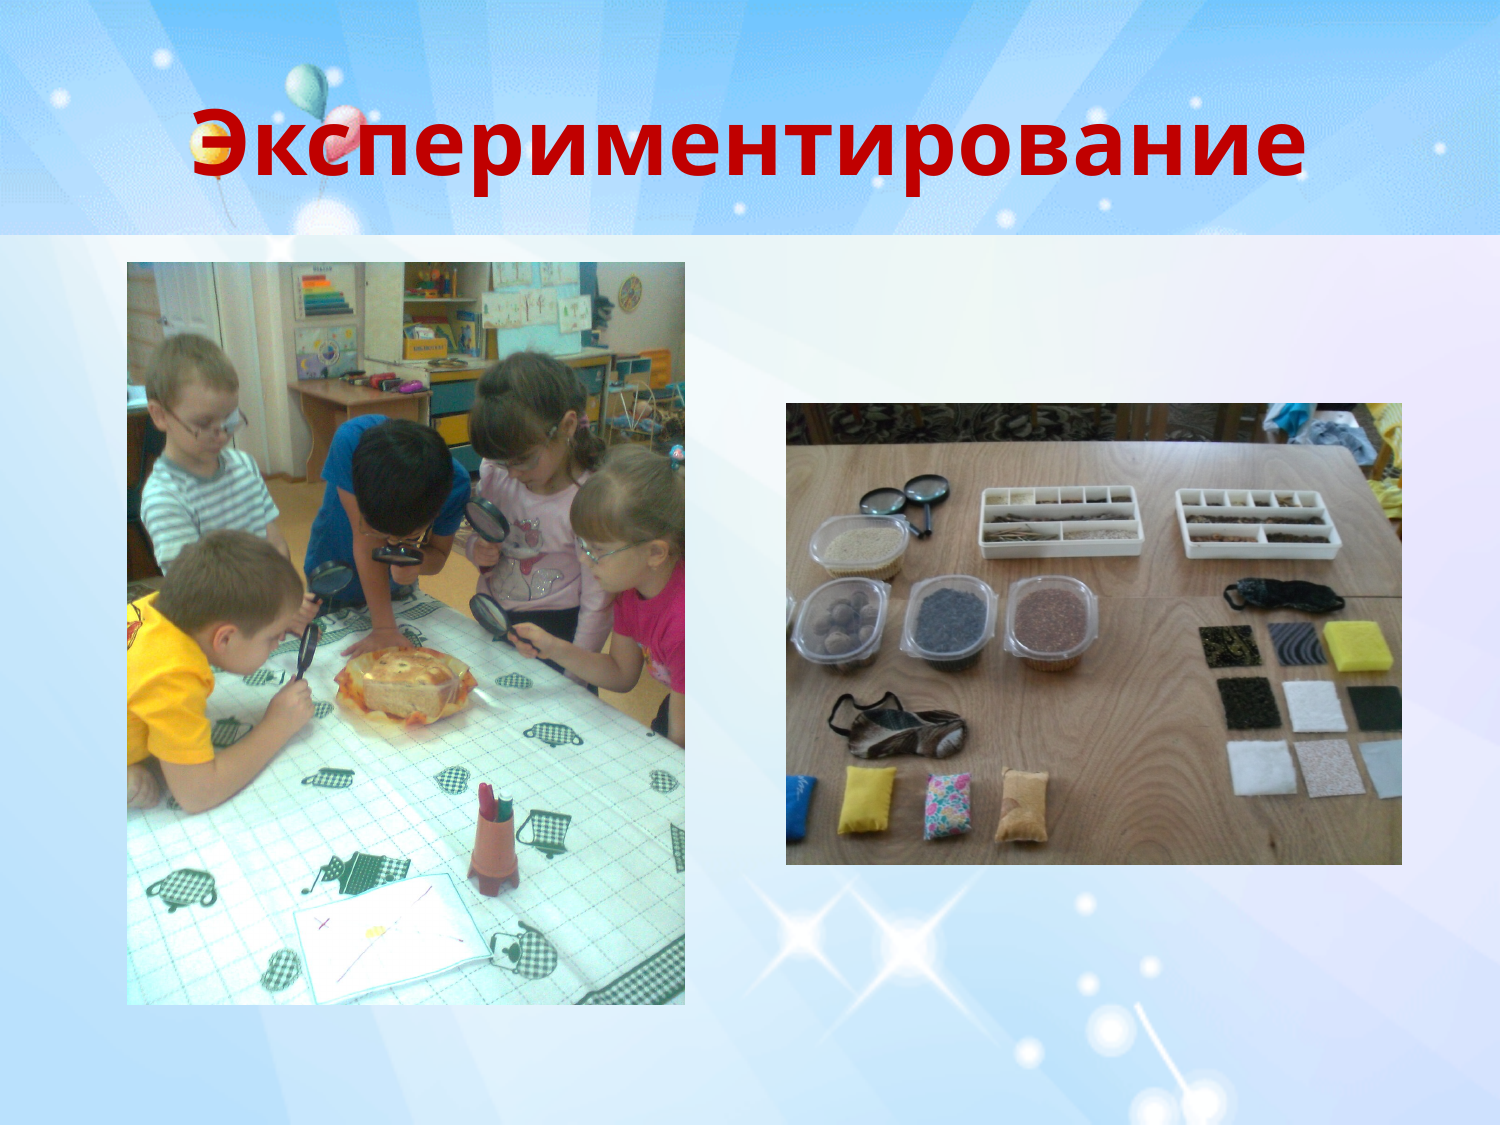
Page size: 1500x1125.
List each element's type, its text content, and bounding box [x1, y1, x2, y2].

title Экспериментирование [75, 45, 1425, 233]
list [127, 262, 685, 1006]
picture [0, 0, 1500, 1125]
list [785, 403, 1402, 865]
